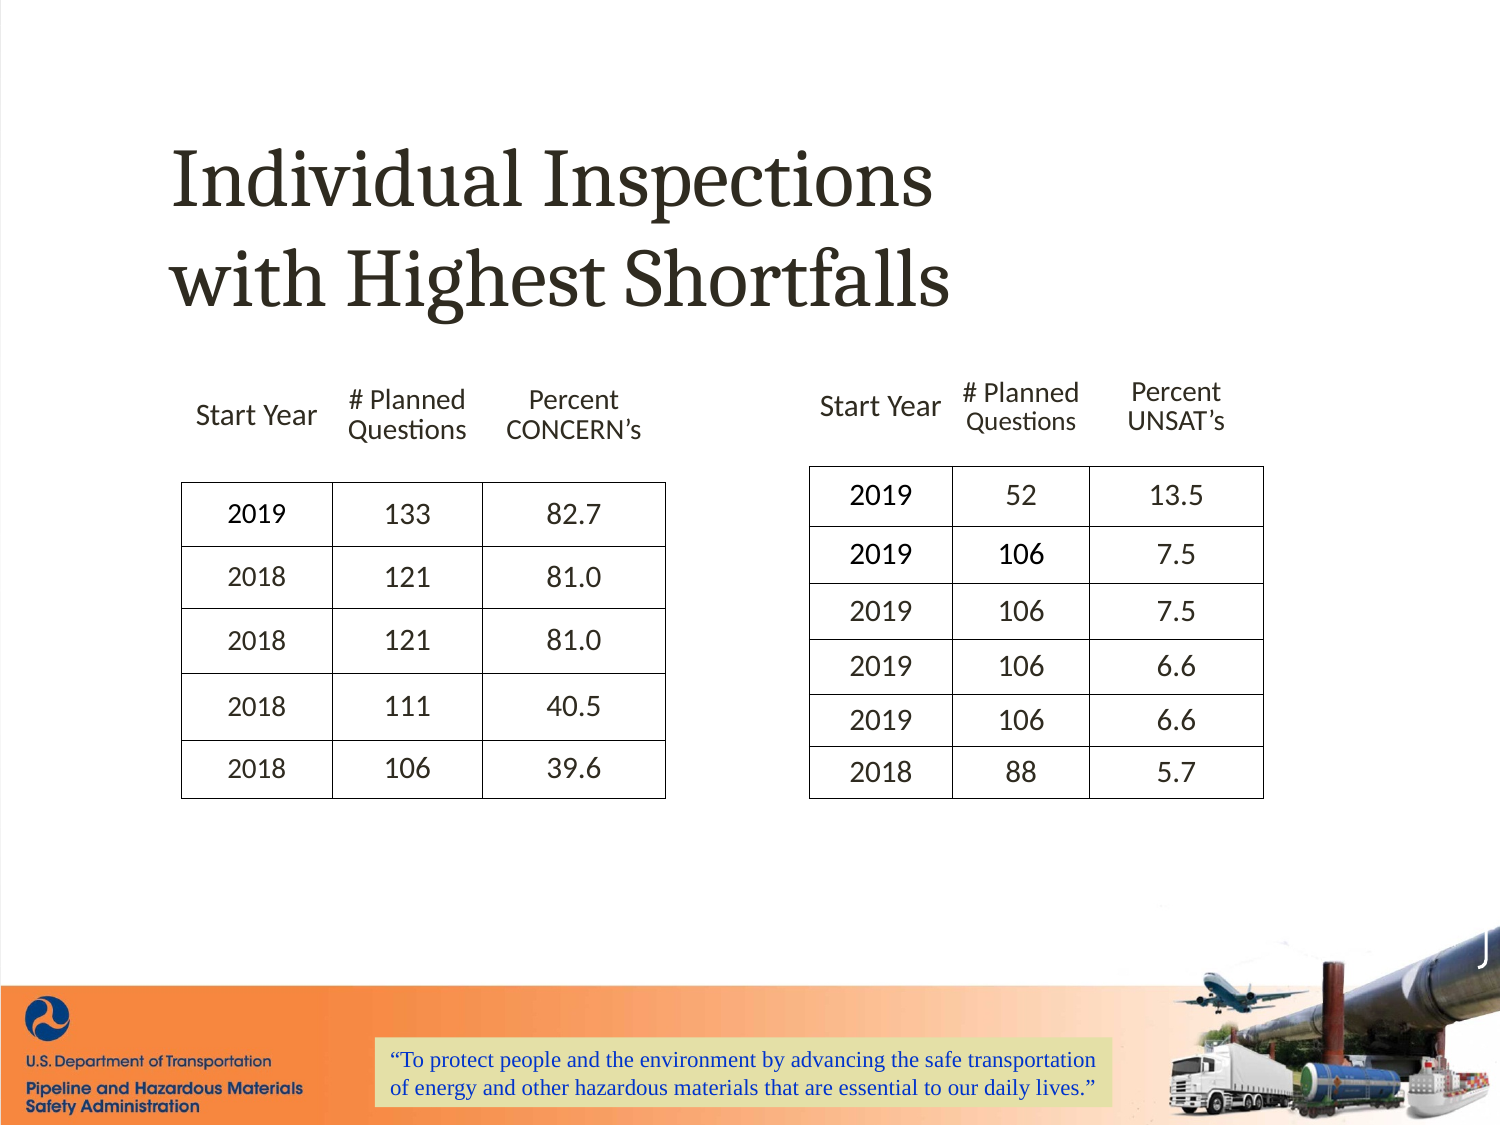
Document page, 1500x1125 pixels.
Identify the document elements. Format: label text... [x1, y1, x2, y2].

table_cell 88 [953, 747, 1089, 798]
table_cell 81.0 [483, 609, 665, 673]
text_box Individual Inspections with Highest Shortfalls [157, 115, 967, 331]
table_cell 106 [953, 584, 1089, 639]
table_cell 81.0 [483, 547, 665, 608]
table_header Percent UNSAT’s [1090, 348, 1263, 466]
table_cell 2018 [182, 609, 332, 673]
table_cell 2019 [810, 584, 952, 639]
table_cell 121 [333, 609, 482, 673]
table_cell 5.7 [1090, 747, 1263, 798]
table_cell 82.7 [483, 483, 665, 546]
table_cell 2019 [810, 467, 952, 526]
table_header Start Year [182, 348, 332, 482]
table_cell 106 [953, 640, 1089, 694]
table_cell 39.6 [483, 741, 665, 798]
table_cell 2018 [182, 547, 332, 608]
table_header # Planned Questions [332, 348, 483, 482]
table_cell 6.6 [1090, 640, 1263, 694]
table_cell 13.5 [1090, 467, 1263, 526]
table_cell 106 [953, 695, 1089, 746]
table_cell 2019 [182, 483, 332, 546]
table_cell 6.6 [1090, 695, 1263, 746]
table_cell 106 [333, 741, 482, 798]
table_cell 2018 [182, 674, 332, 740]
table_cell 40.5 [483, 674, 665, 740]
table_cell 133 [333, 483, 482, 546]
picture [0, 0, 1500, 1125]
table_cell 121 [333, 547, 482, 608]
table_header Percent CONCERN’s [483, 348, 666, 482]
table_cell 2019 [810, 527, 952, 583]
table_cell 111 [333, 674, 482, 740]
table_header Start Year [809, 348, 953, 466]
table_cell 106 [953, 527, 1089, 583]
table_header # Planned Questions [953, 348, 1090, 466]
table_cell 52 [953, 467, 1089, 526]
table_cell 2018 [182, 741, 332, 798]
table_cell 2019 [810, 695, 952, 746]
slide_number 11 [1146, 921, 1488, 970]
table_cell 7.5 [1090, 527, 1263, 583]
table_cell 7.5 [1090, 584, 1263, 639]
table_cell 2018 [810, 747, 952, 798]
table_cell 2019 [810, 640, 952, 694]
